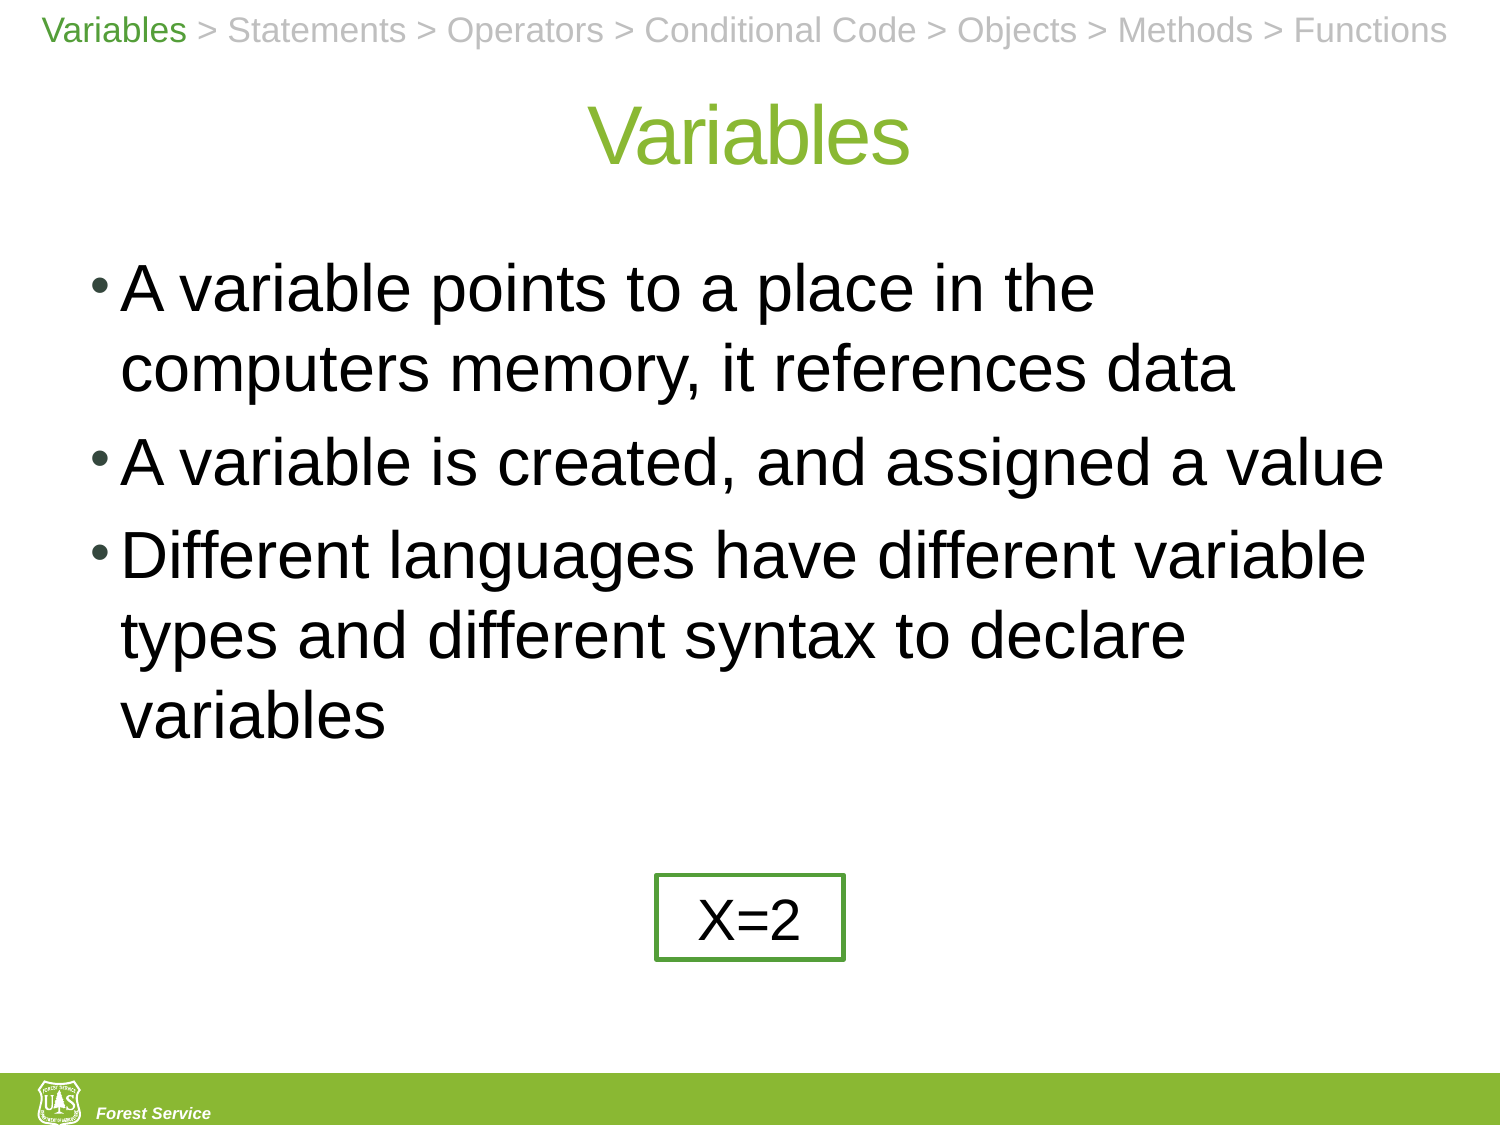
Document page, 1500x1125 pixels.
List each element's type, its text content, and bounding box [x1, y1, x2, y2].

title Variables [75, 58, 1425, 213]
text_box Variables > Statements > Operators > Conditional Code > Objects > Methods > Functions [0, 0, 1500, 58]
text_box X=2 [656, 875, 844, 960]
list A variable points to a place in the computers memory, it references data A variable is created, and assigned a value Different languages have different variable types and different syntax to declare variables [75, 237, 1425, 1063]
